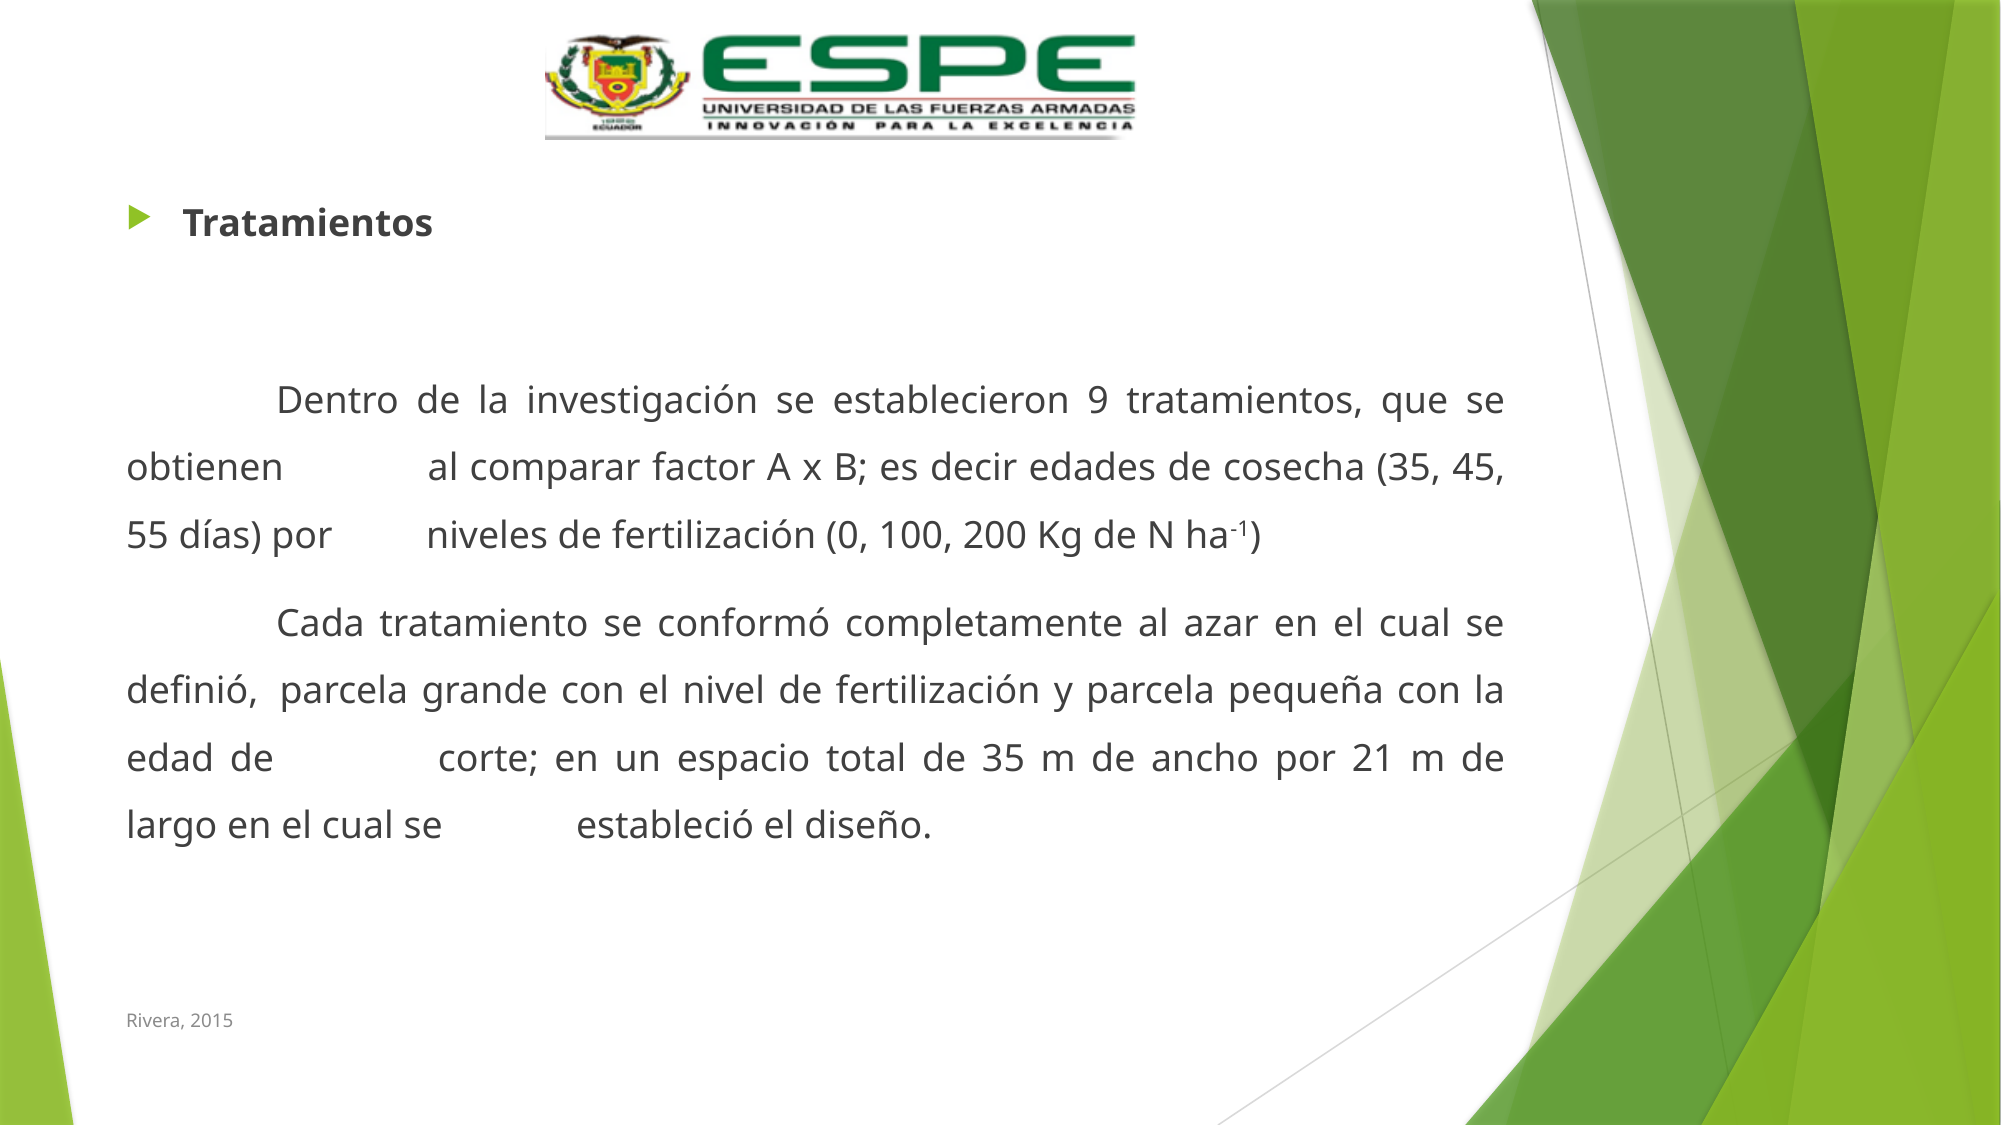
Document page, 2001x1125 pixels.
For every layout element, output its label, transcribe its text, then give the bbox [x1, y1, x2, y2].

footer Rivera, 2015 [111, 991, 1145, 1051]
list Tratamientos Dentro de la investigación se establecieron 9 tratamientos, que se obtienen al comparar factor A x B; es decir edades de cosecha (35, 45, 55 días) por niveles de fertilización (0, 100, 200 Kg de N ha-1) Cada tratamiento se conformó completamente al azar en el cual se definió, parcela grande con el nivel de fertilización y parcela pequeña con la edad de corte; en un espacio total de 35 m de ancho por 21 m de largo en el cual se estableció el diseño. [111, 191, 1522, 992]
picture [544, 0, 1145, 140]
